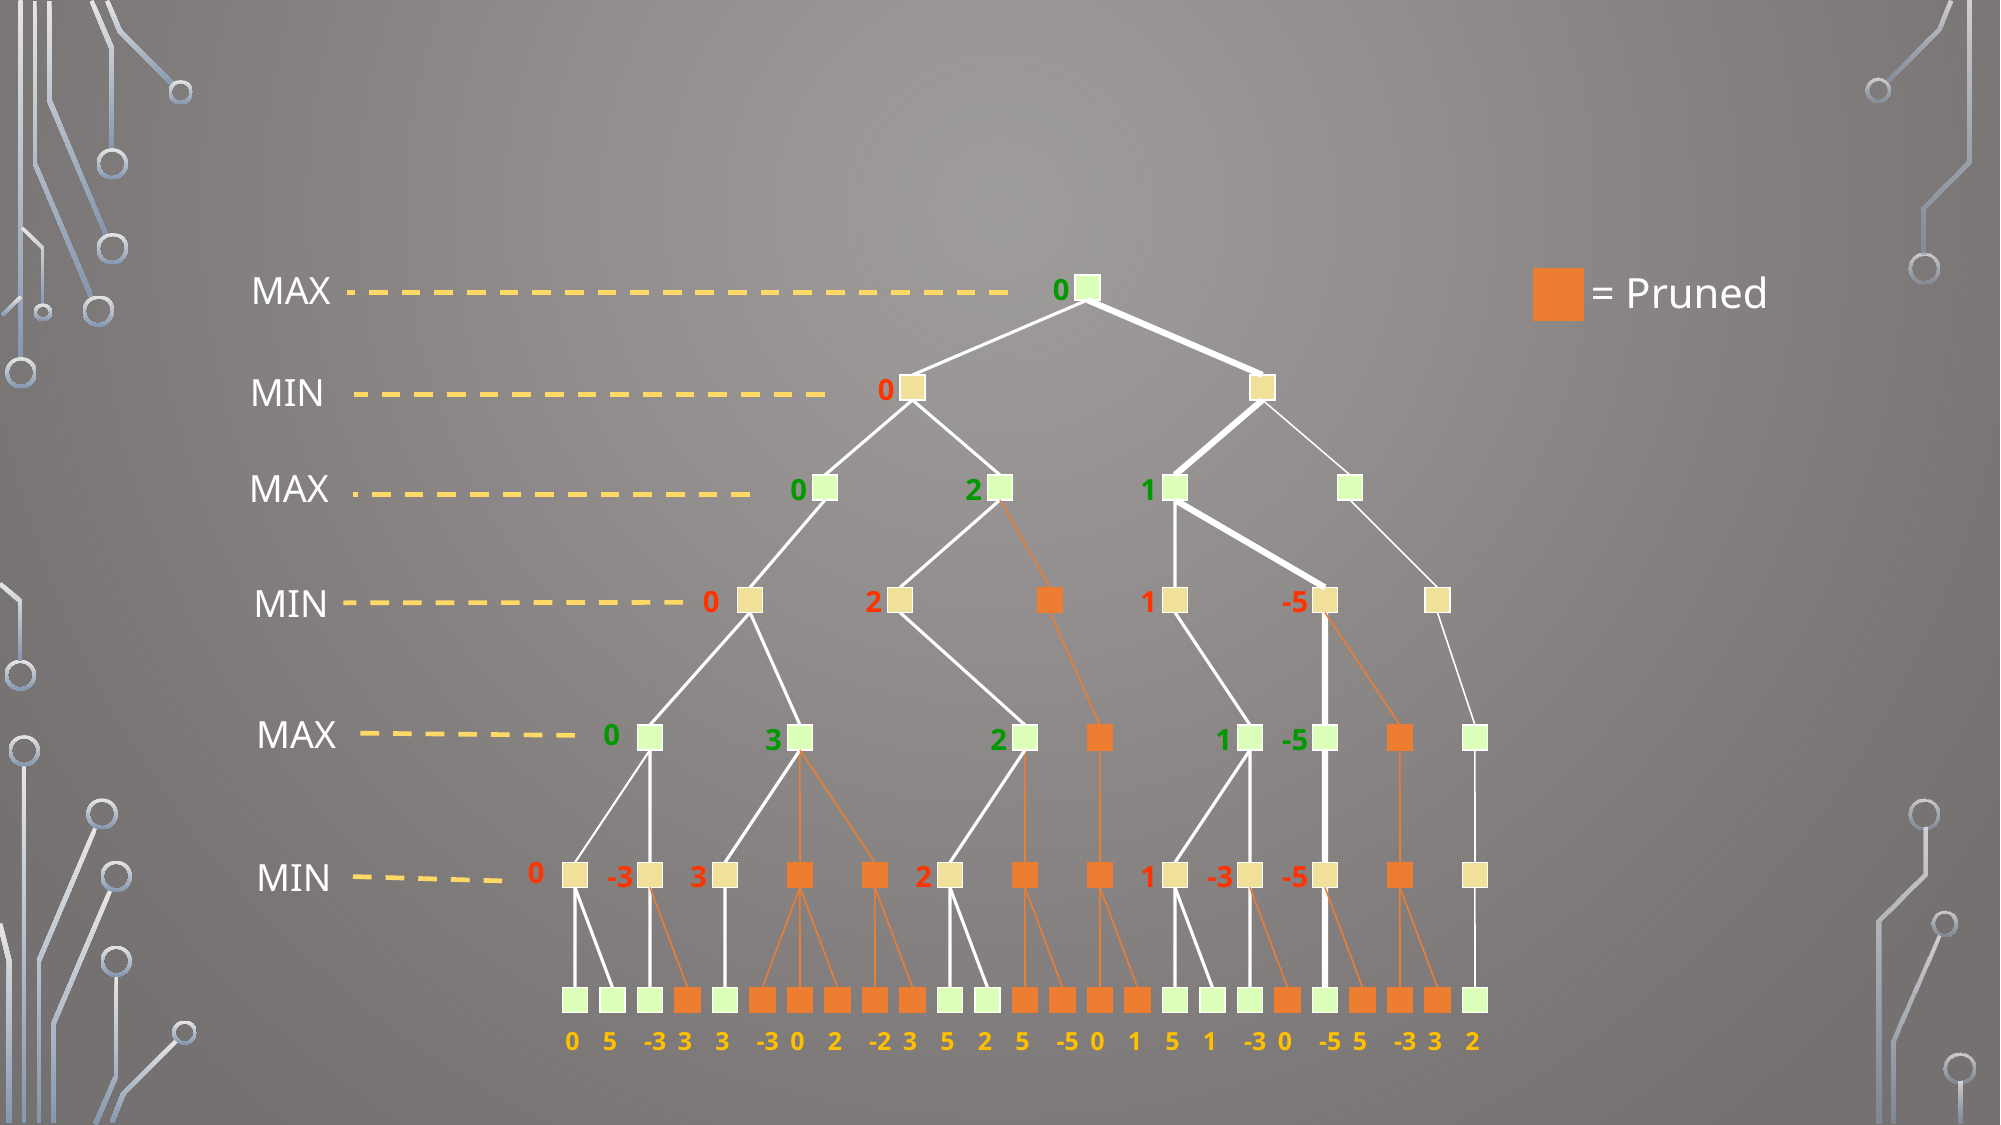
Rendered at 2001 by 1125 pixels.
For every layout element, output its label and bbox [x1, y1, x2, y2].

text_box [234, 457, 344, 517]
text_box [241, 703, 576, 763]
text_box [236, 259, 1009, 319]
text_box [238, 572, 684, 633]
text_box [1533, 259, 1784, 325]
text_box [235, 361, 340, 422]
text_box [578, 700, 636, 761]
text_box [241, 846, 503, 907]
text_box [688, 576, 735, 626]
text_box [562, 263, 1488, 1013]
text_box [550, 1017, 1495, 1063]
text_box [513, 847, 560, 897]
